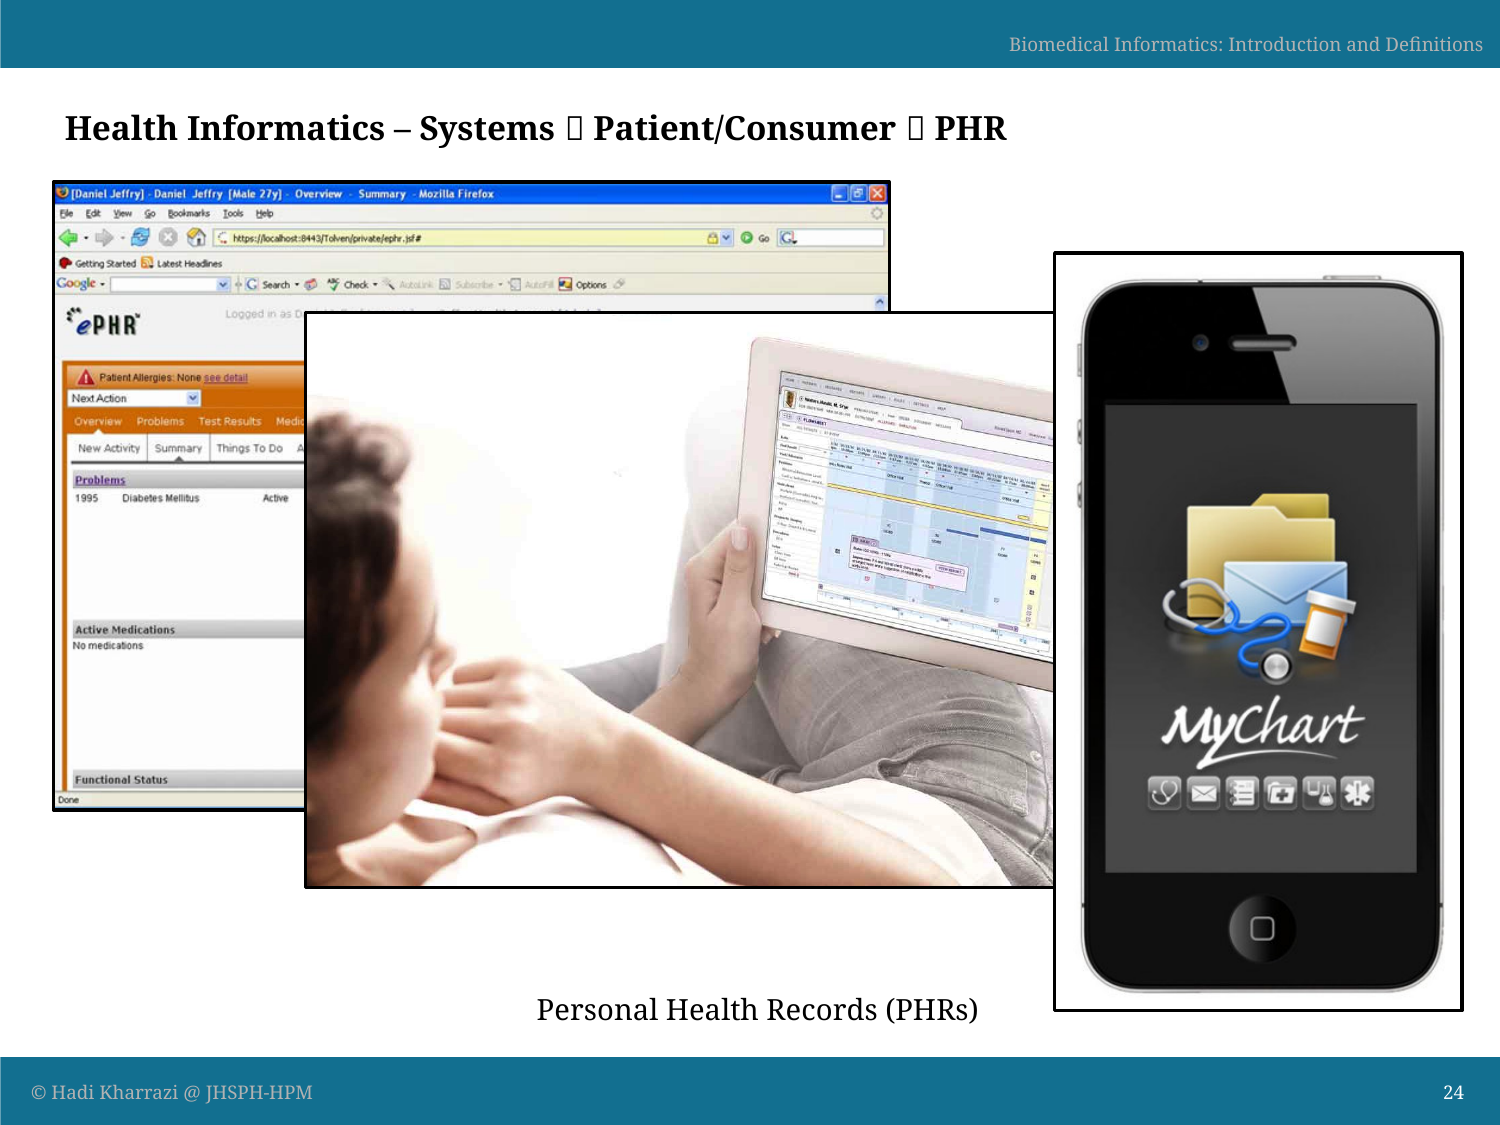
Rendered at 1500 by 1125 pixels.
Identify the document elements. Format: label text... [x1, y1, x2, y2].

text_box Personal Health Records (PHRs) [521, 983, 994, 1034]
title Health Informatics – Systems  Patient/Consumer  PHR [50, 99, 1450, 160]
slide_number 24 [1381, 1073, 1479, 1112]
picture [54, 183, 1461, 1010]
